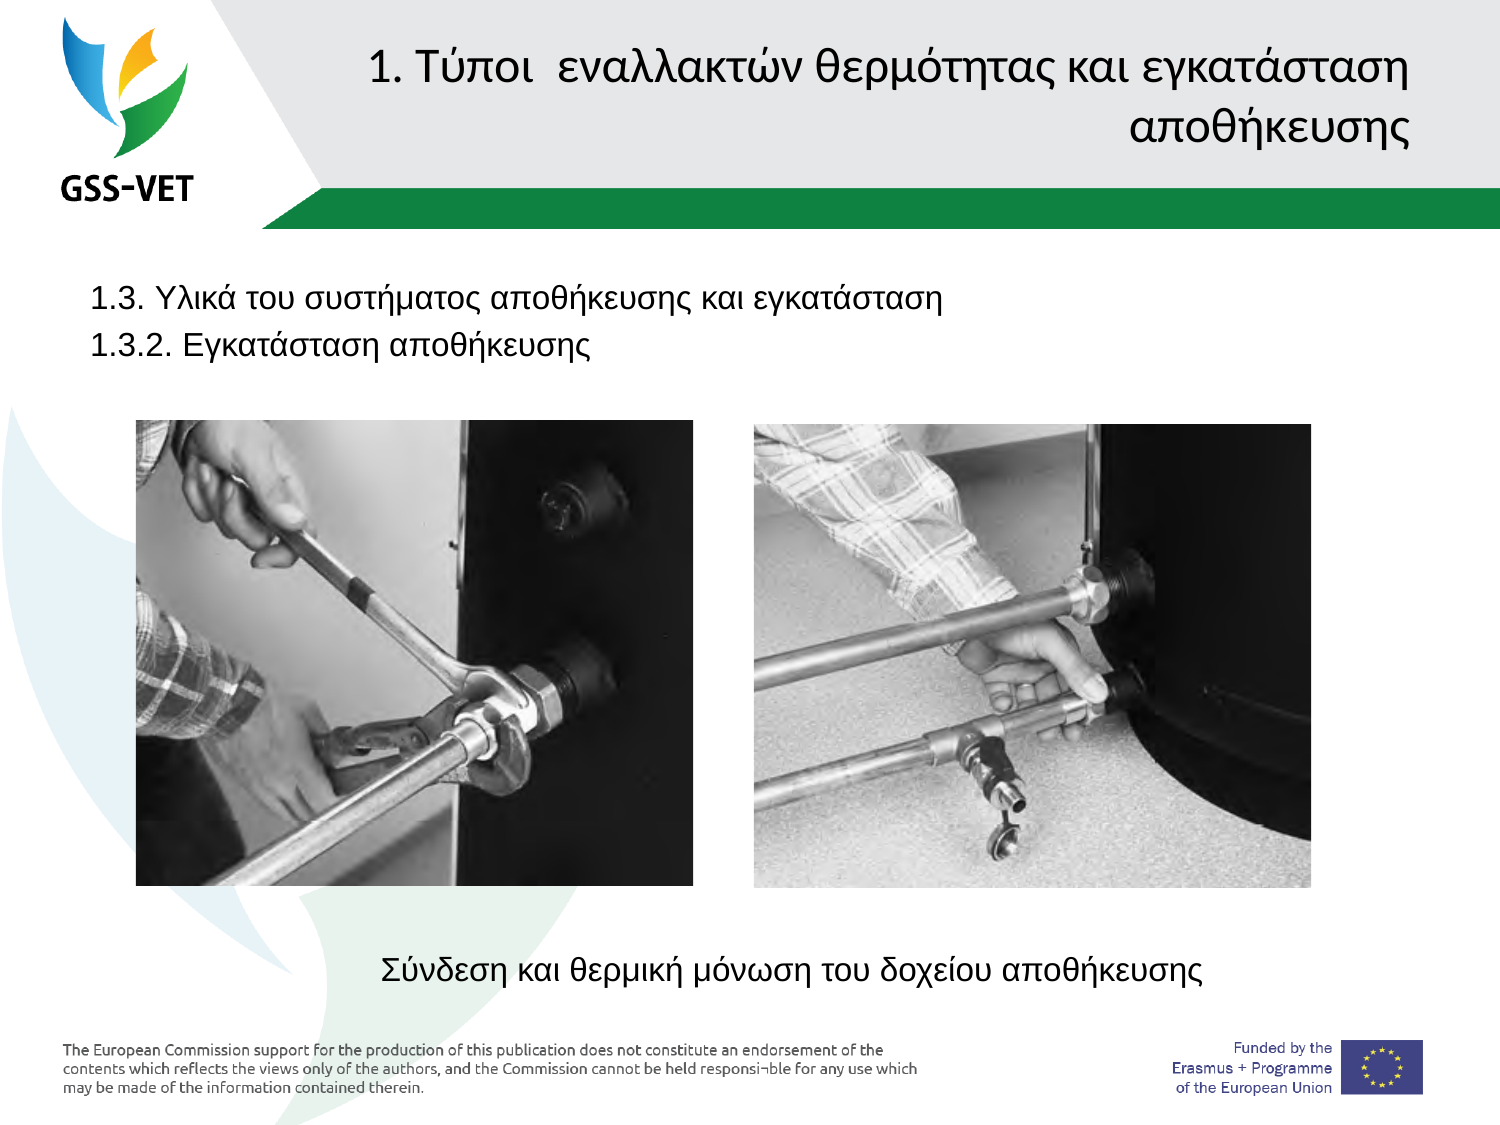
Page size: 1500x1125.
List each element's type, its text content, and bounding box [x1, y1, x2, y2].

title 1. Τύποι εναλλακτών θερμότητας και εγκατάσταση αποθήκευσης [324, 0, 1425, 185]
picture [0, 0, 1500, 1125]
text_box Σύνδεση και θερμική μόνωση του δοχείου αποθήκευσης [360, 940, 1235, 996]
list 1.3. Υλικά του συστήματος αποθήκευσης και εγκατάσταση 1.3.2. Εγκατάσταση αποθήκευσης [75, 268, 1425, 457]
